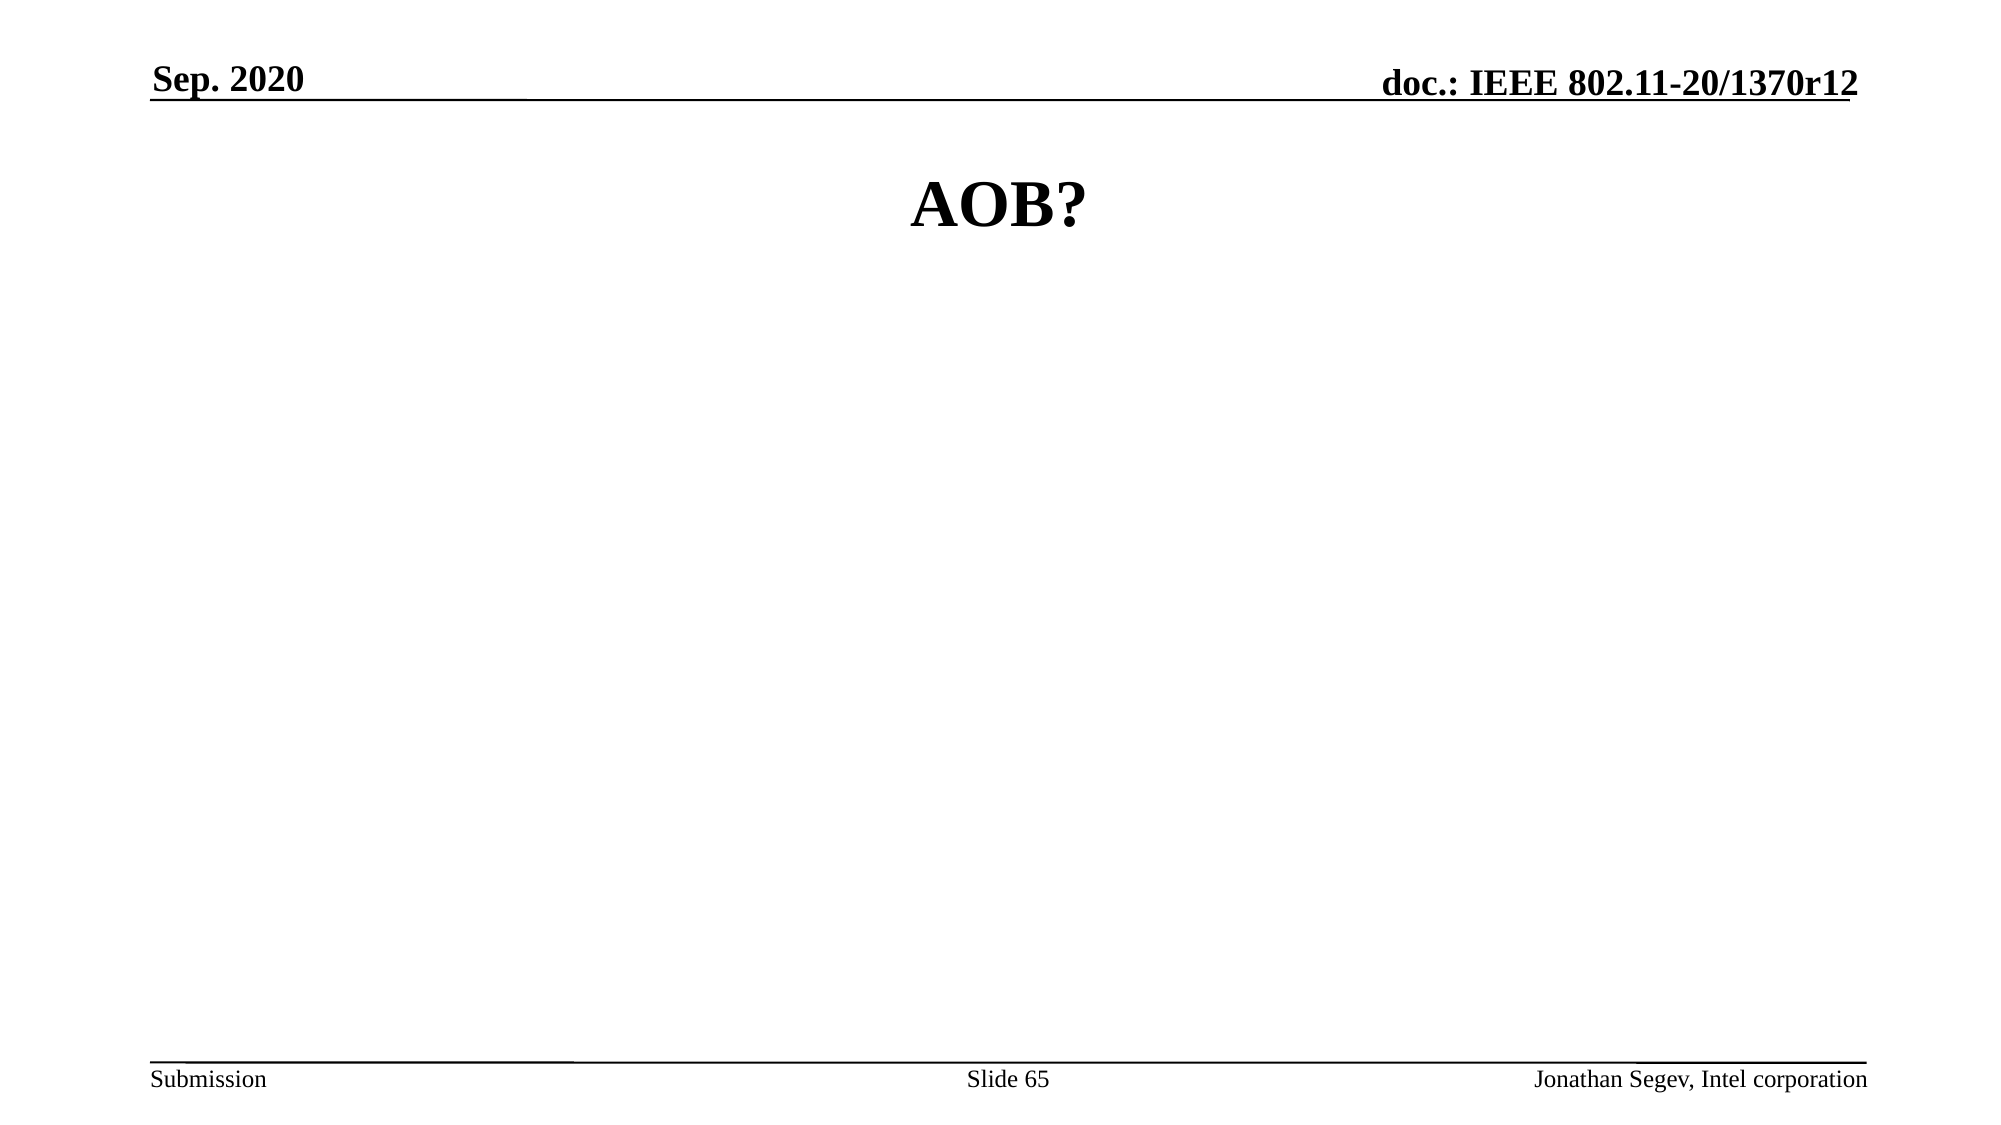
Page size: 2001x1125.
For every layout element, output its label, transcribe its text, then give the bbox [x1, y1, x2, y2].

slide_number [152, 54, 563, 100]
footer Jonathan Segev, Intel corporation [1171, 1061, 1869, 1093]
slide_number Slide 65 [950, 1061, 1067, 1123]
title AOB? [149, 112, 1850, 288]
